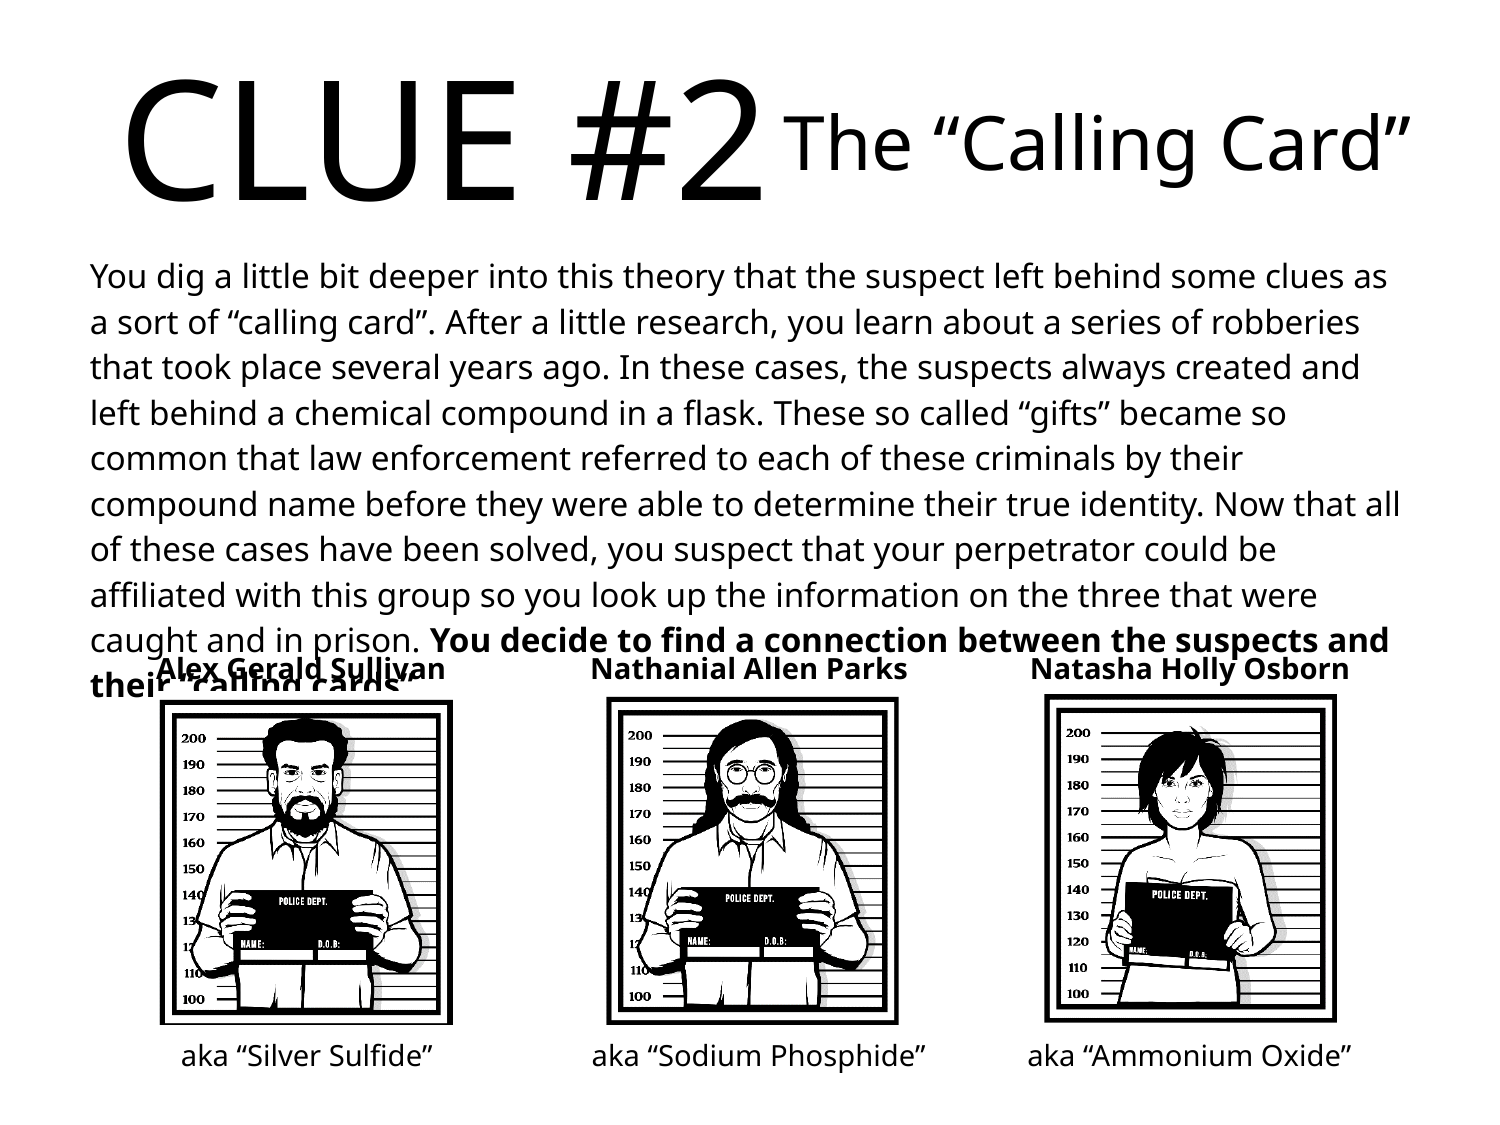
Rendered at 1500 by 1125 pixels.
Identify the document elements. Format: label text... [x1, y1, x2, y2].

text_box Alex Gerald Sullivan [141, 642, 462, 693]
text_box Nathanial Allen Parks [575, 642, 923, 693]
text_box Natasha Holly Osborn [1015, 642, 1373, 693]
text_box aka “Silver Sulfide” [166, 1029, 448, 1080]
text_box You dig a little bit deeper into this theory that the suspect left behind some clues as a sort of “calling card”. After a little research, you learn about a series of robberies that took place several years ago. In these cases, the suspects always created and left behind a chemical compound in a flask. These so called “gifts” became so common that law enforcement referred to each of these criminals by their compound name before they were able to determine their true identity. Now that all of these cases have been solved, you suspect that your perpetrator could be affiliated with this group so you look up the information on the three that were caught and in prison. You decide to find a connection between the suspects and their “calling cards”. [75, 242, 1432, 712]
title Clue #2 [103, 37, 1397, 242]
picture [1044, 691, 1342, 1025]
list The “Calling Card” [768, 98, 1428, 229]
text_box aka “Sodium Phosphide” [576, 1029, 941, 1080]
text_box aka “Ammonium Oxide” [1012, 1029, 1374, 1080]
picture [158, 691, 456, 1025]
picture [601, 691, 899, 1025]
